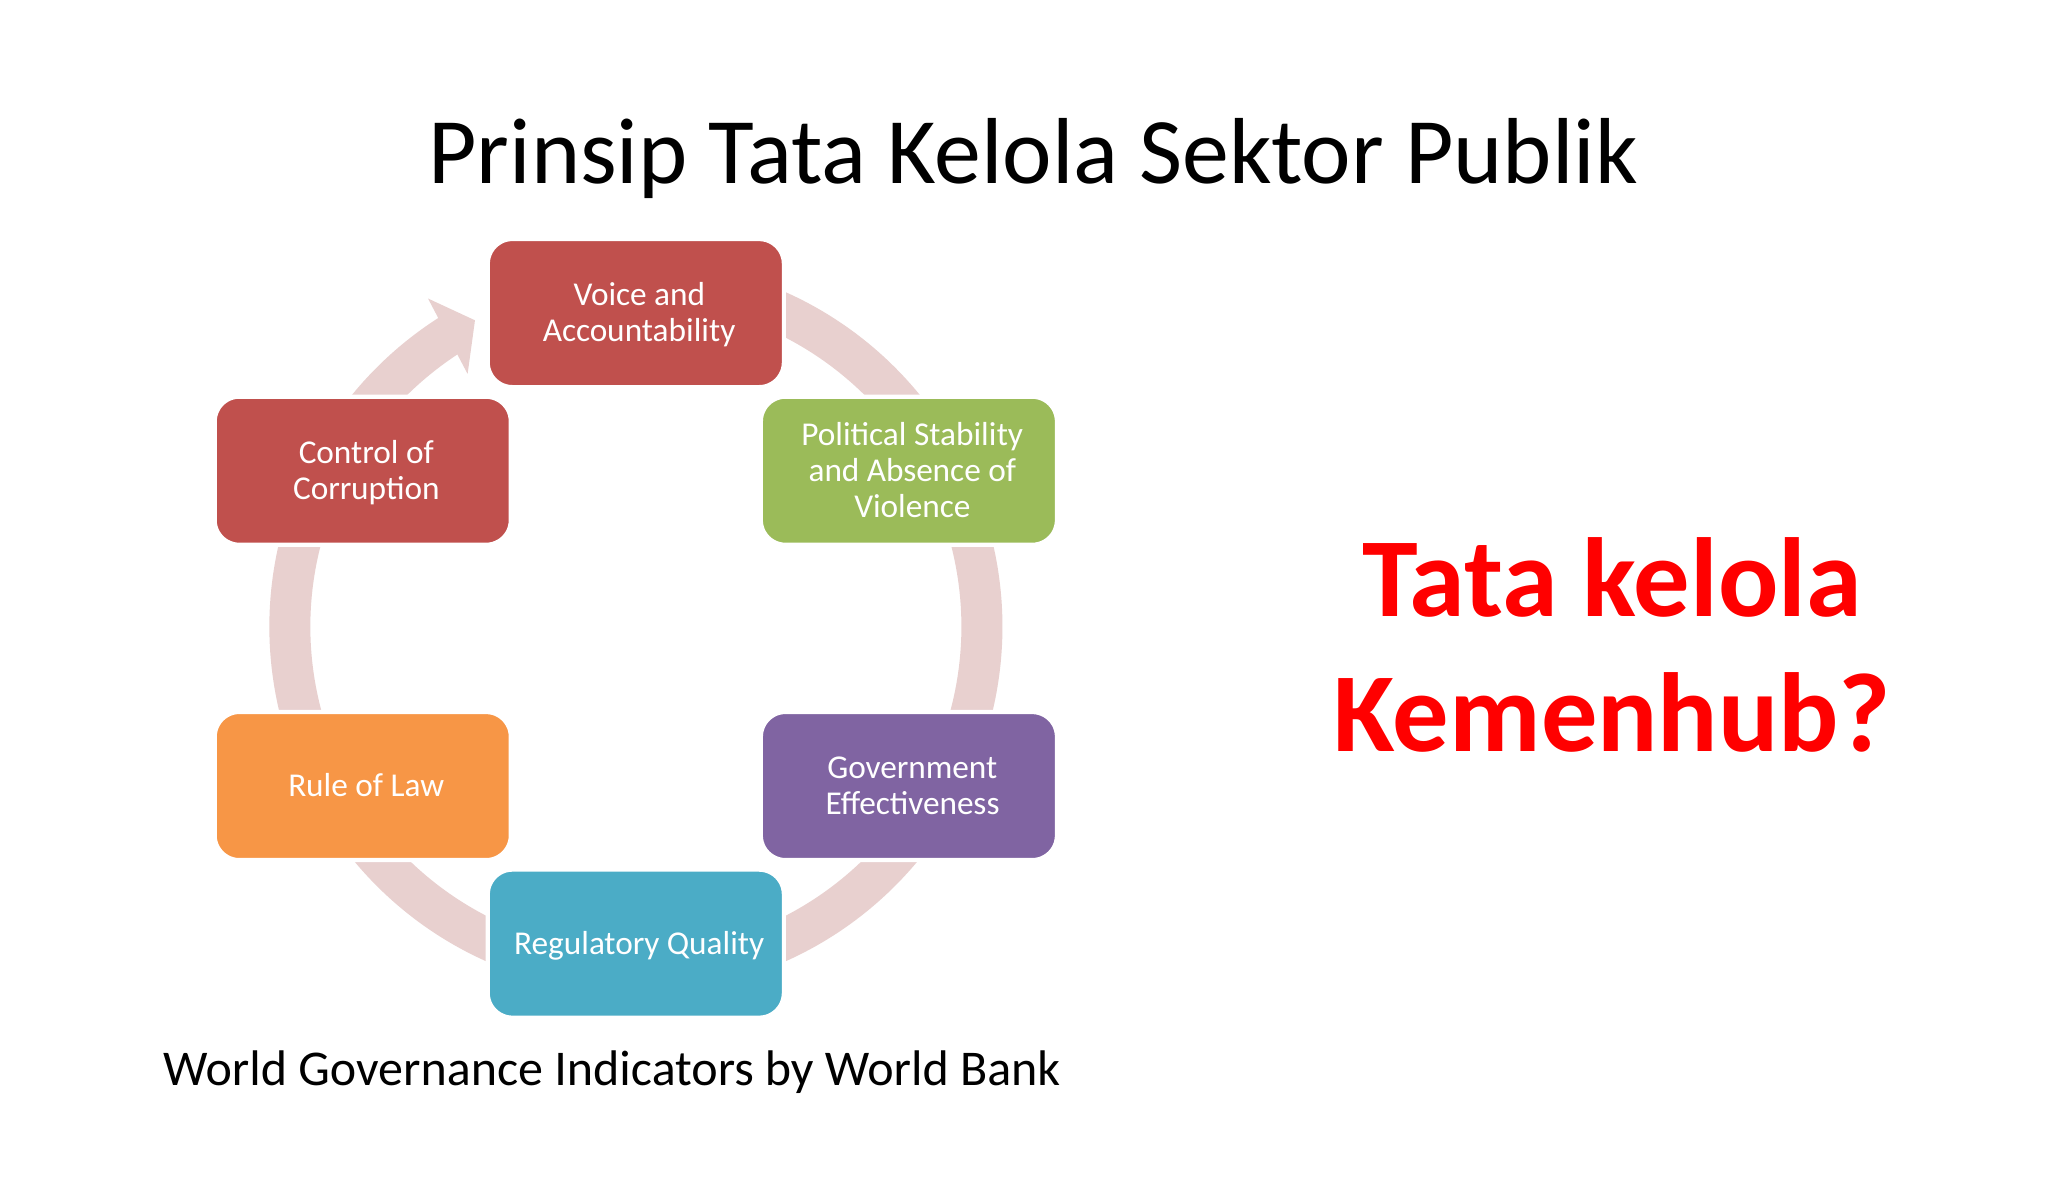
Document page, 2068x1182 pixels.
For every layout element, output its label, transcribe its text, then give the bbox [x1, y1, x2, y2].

text_box Tata kelola Kemenhub? [1329, 496, 1955, 781]
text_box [0, 238, 1326, 1018]
list World Governance Indicators by World Bank [107, 1027, 1117, 1104]
title Prinsip Tata Kelola Sektor Publik [103, 47, 1964, 245]
